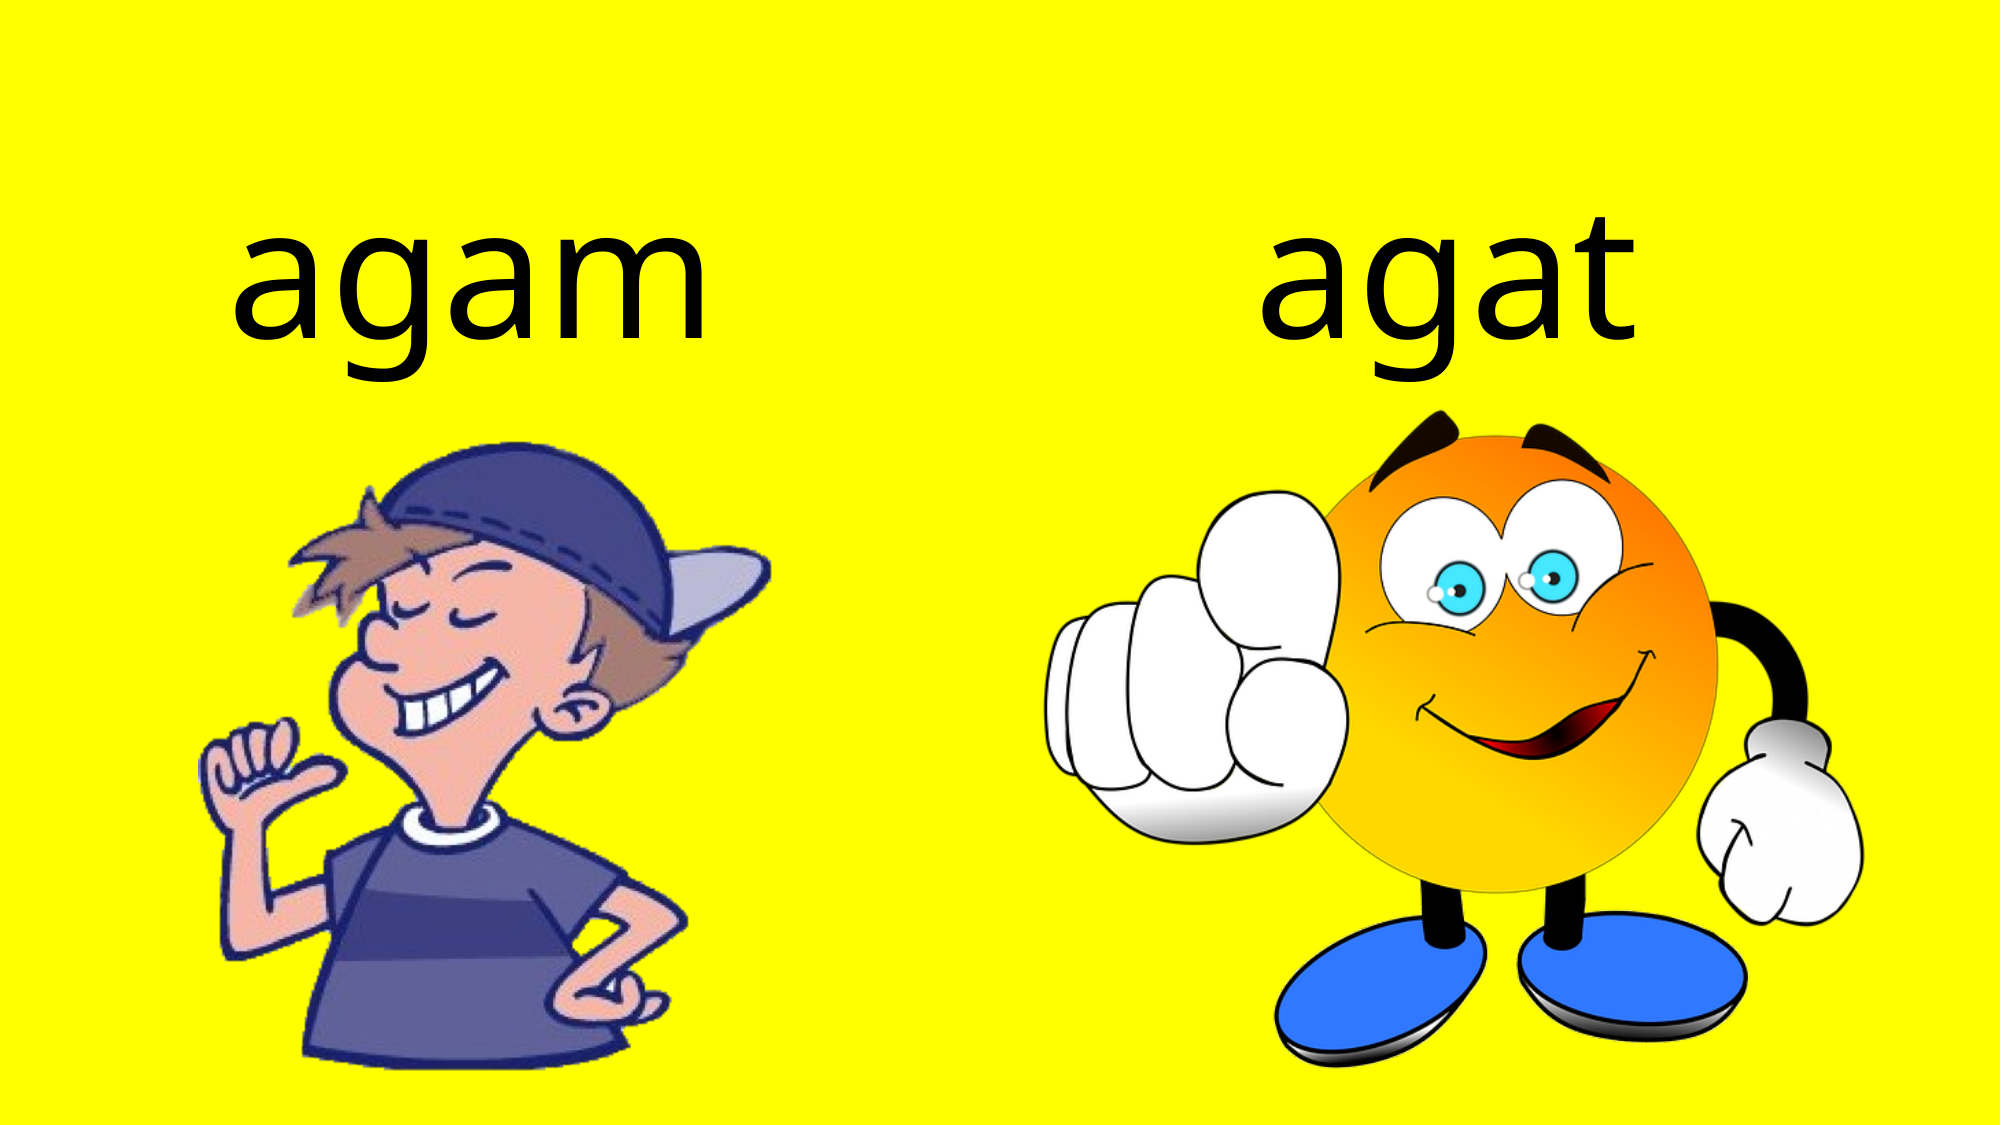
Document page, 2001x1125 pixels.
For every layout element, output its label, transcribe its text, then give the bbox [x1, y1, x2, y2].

text_box agam [115, 147, 829, 383]
text_box agat [1154, 147, 1788, 384]
picture [198, 422, 781, 1084]
picture [1024, 384, 1902, 1084]
